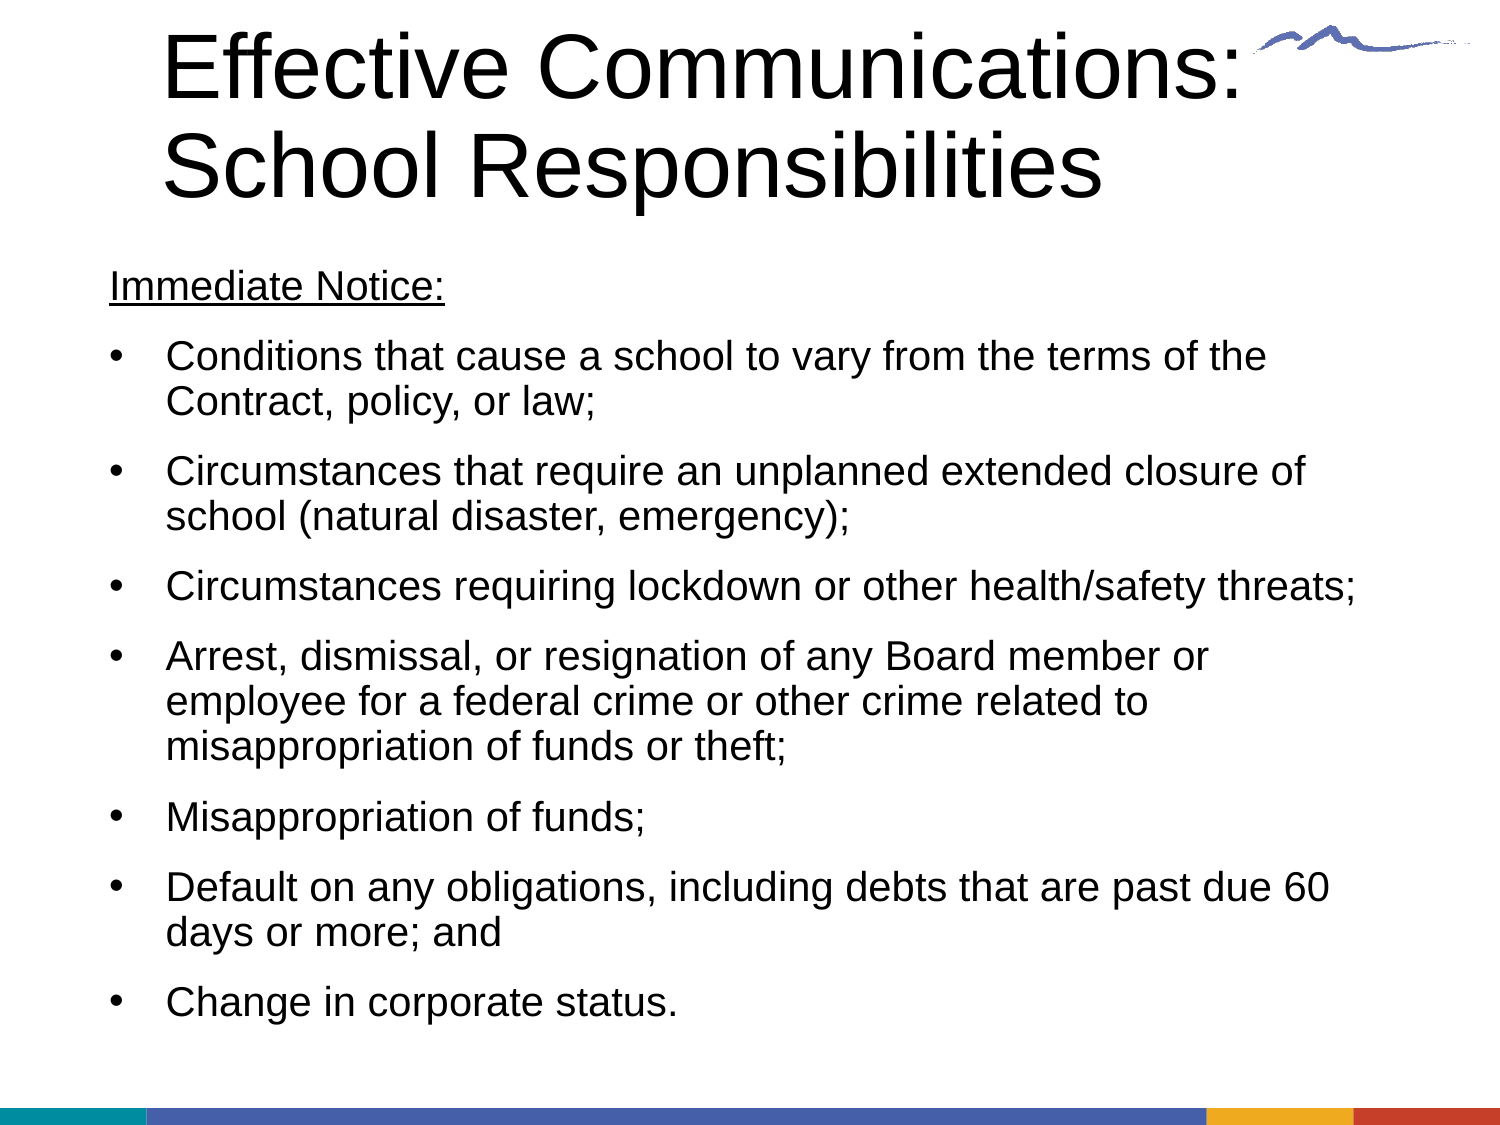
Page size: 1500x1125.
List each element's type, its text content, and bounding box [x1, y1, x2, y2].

list Immediate Notice: Conditions that cause a school to vary from the terms of the Contract, policy, or law; Circumstances that require an unplanned extended closure of school (natural disaster, emergency); Circumstances requiring lockdown or other health/safety threats; Arrest, dismissal, or resignation of any Board member or employee for a federal crime or other crime related to misappropriation of funds or theft; Misappropriation of funds; Default on any obligations, including debts that are past due 60 days or more; and Change in corporate status. [94, 249, 1417, 1044]
title Effective Communications: School Responsibilities [146, 45, 1409, 233]
picture [1253, 25, 1470, 54]
